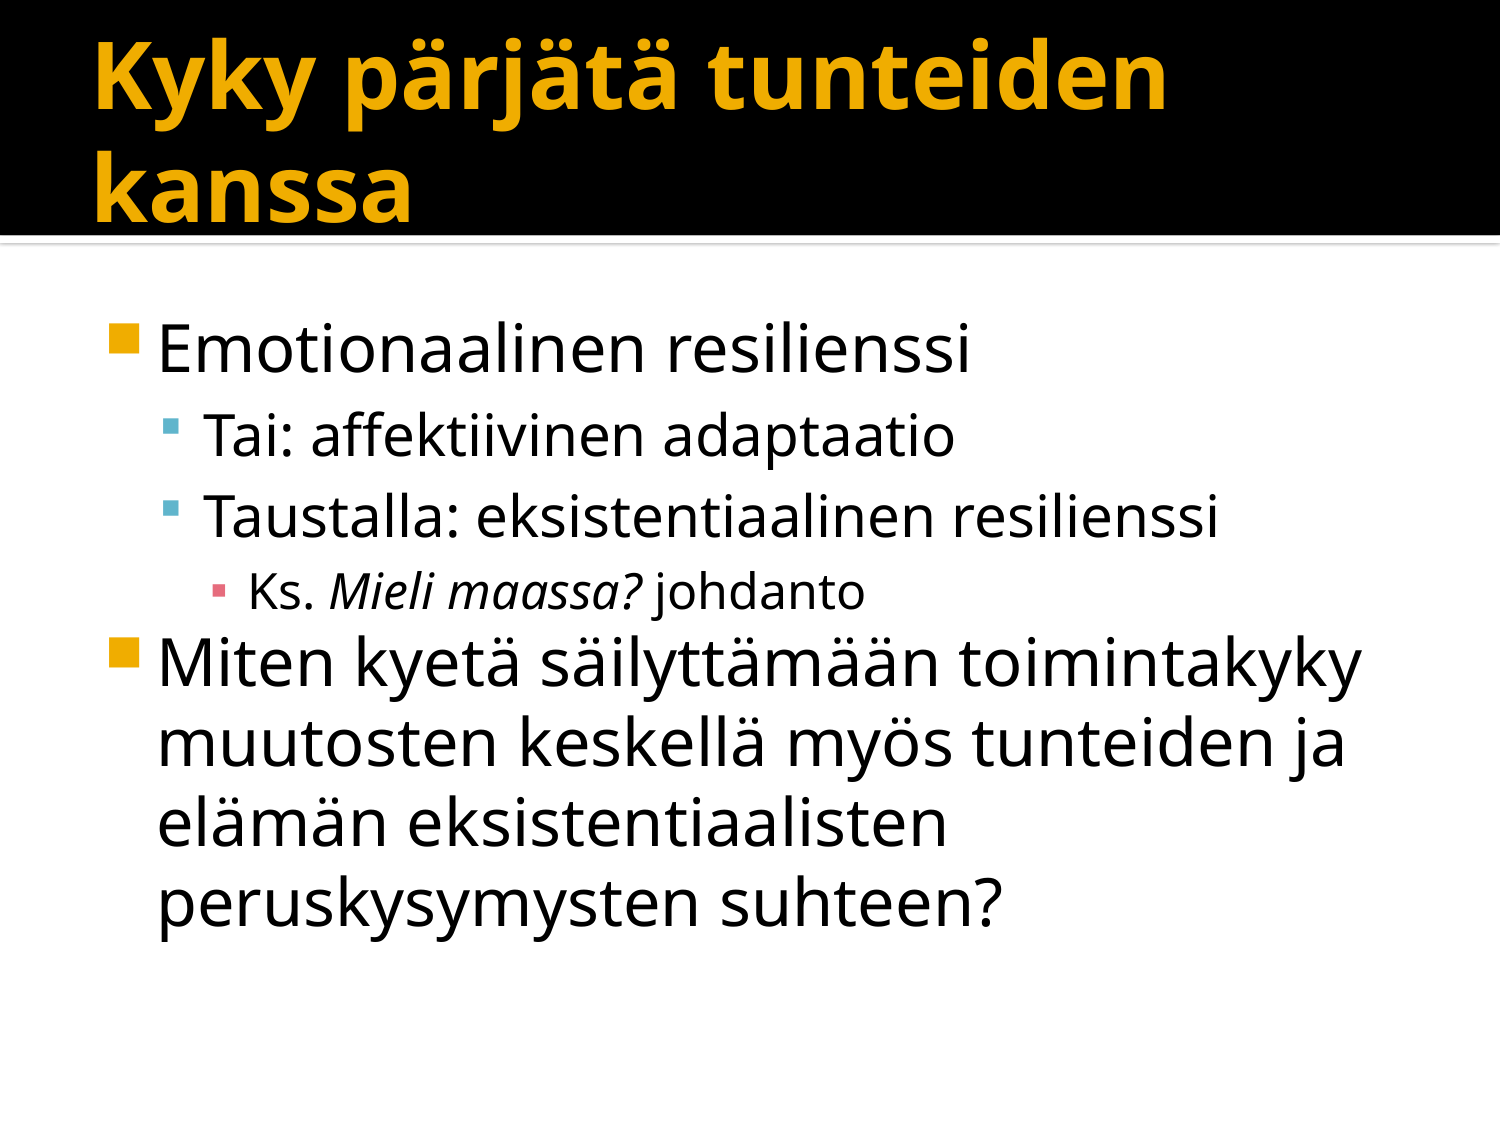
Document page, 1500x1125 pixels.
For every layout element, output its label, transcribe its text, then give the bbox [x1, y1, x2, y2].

title Kyky pärjätä tunteiden kanssa [75, 25, 1425, 231]
list Emotionaalinen resilienssi Tai: affektiivinen adaptaatio Taustalla: eksistentiaalinen resilienssi Ks. Mieli maassa? johdanto Miten kyetä säilyttämään toimintakyky muutosten keskellä myös tunteiden ja elämän eksistentiaalisten peruskysymysten suhteen? [75, 291, 1425, 1050]
